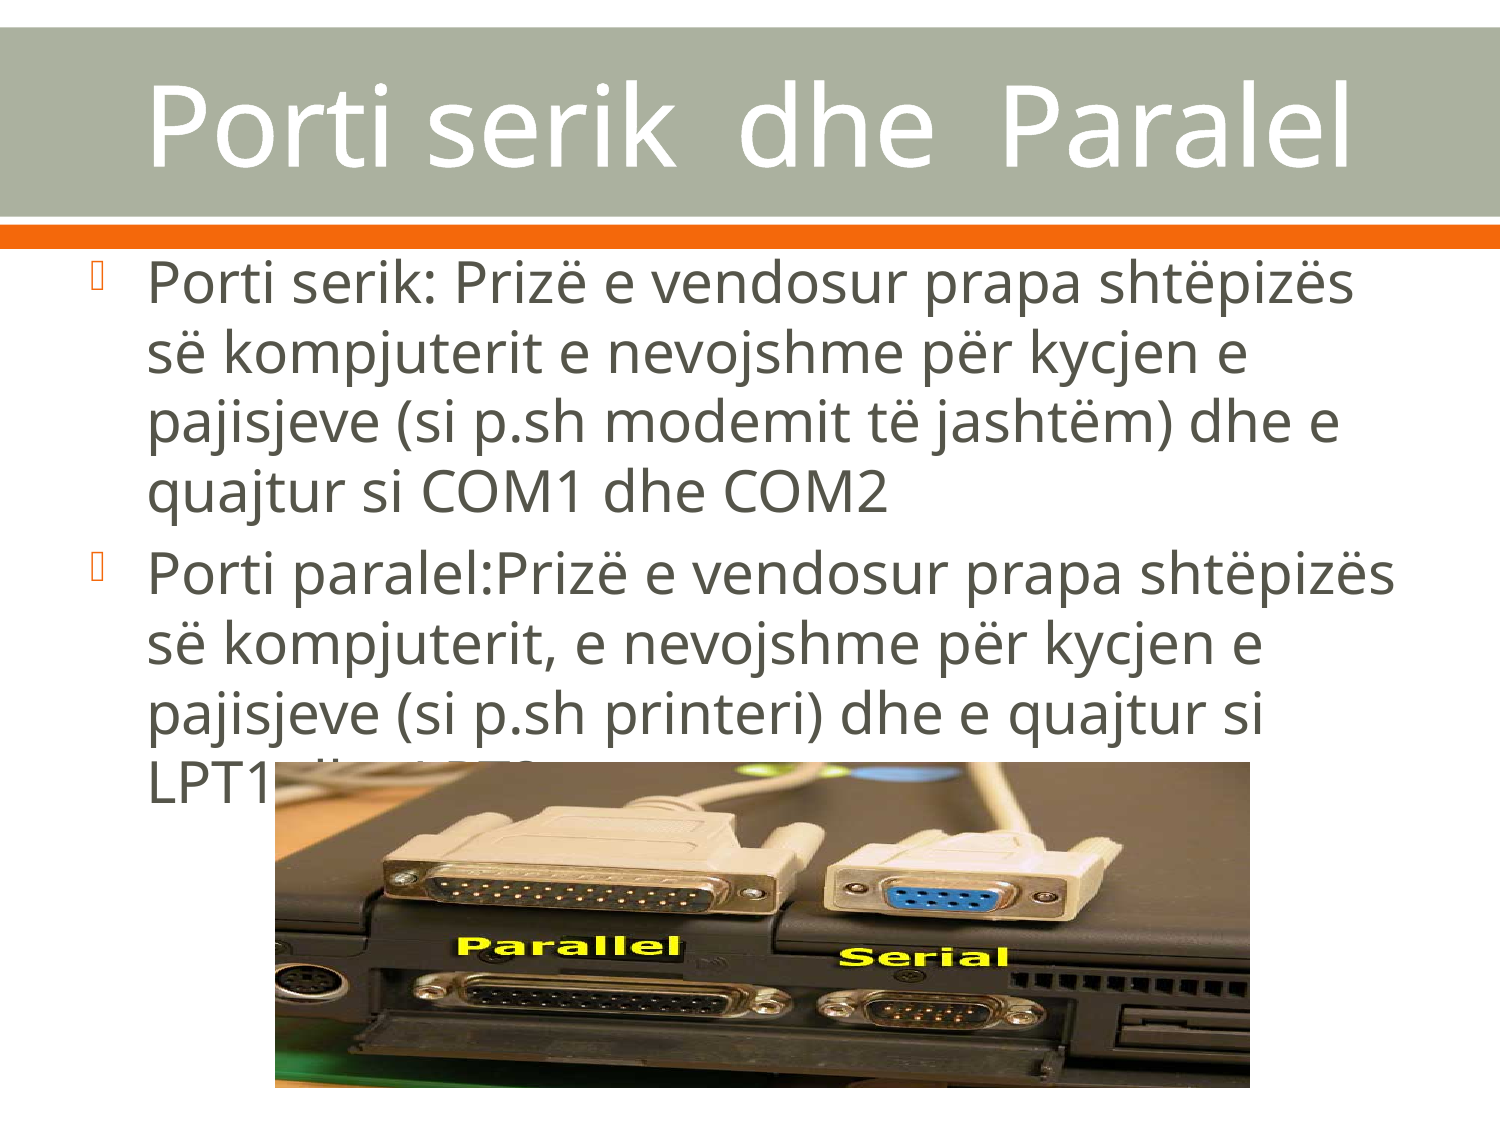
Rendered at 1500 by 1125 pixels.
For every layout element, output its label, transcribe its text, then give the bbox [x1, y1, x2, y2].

list Porti serik: Prizë e vendosur prapa shtëpizës së kompjuterit e nevojshme për kycjen e pajisjeve (si p.sh modemit të jashtëm) dhe e quajtur si COM1 dhe COM2 Porti paralel:Prizë e vendosur prapa shtëpizës së kompjuterit, e nevojshme për kycjen e pajisjeve (si p.sh printeri) dhe e quajtur si LPT1 dhe LPT2 [75, 237, 1425, 980]
title Porti serik dhe Paralel [75, 29, 1425, 213]
picture [274, 762, 1251, 1088]
